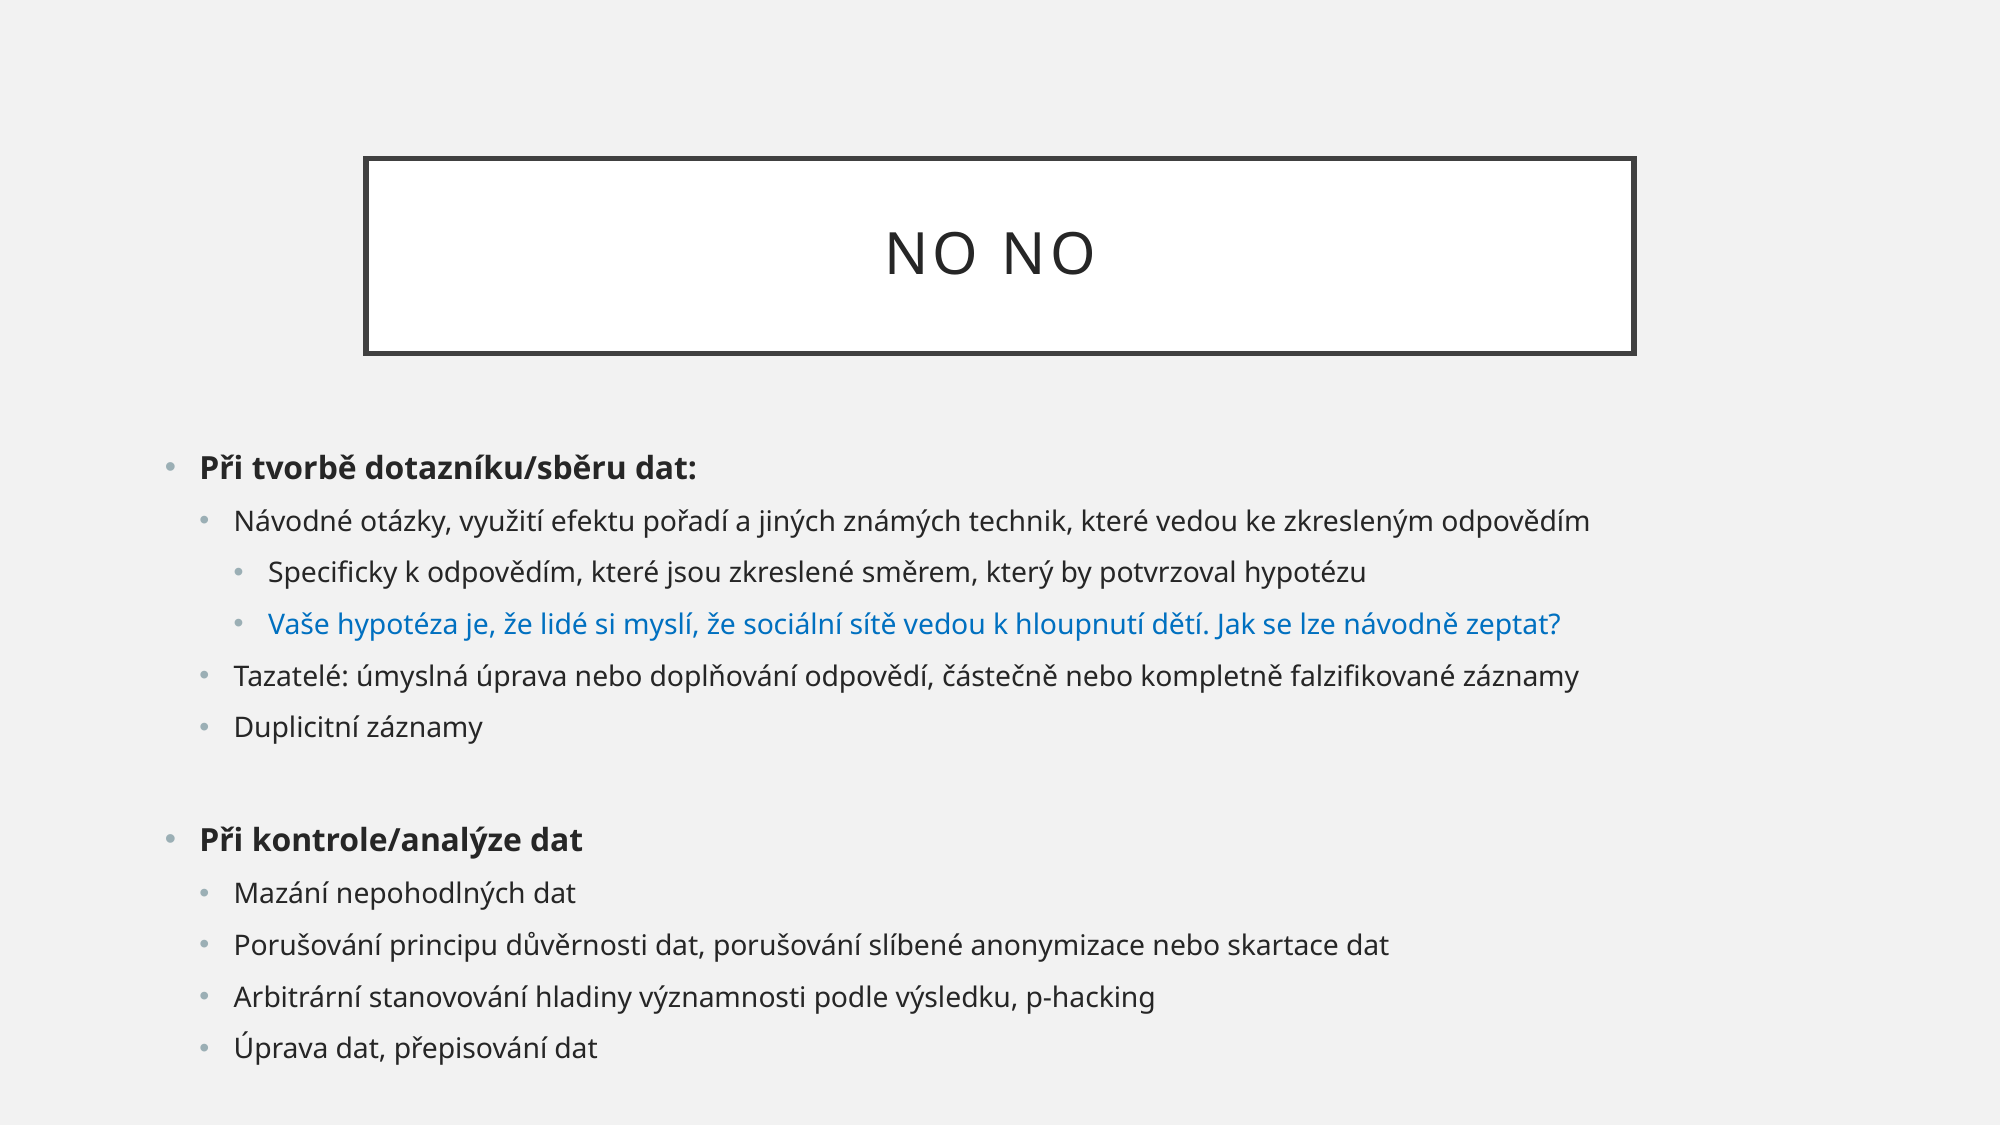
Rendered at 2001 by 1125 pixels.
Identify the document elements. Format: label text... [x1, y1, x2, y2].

list Při tvorbě dotazníku/sběru dat: Návodné otázky, využití efektu pořadí a jiných známých technik, které vedou ke zkresleným odpovědím Specificky k odpovědím, které jsou zkreslené směrem, který by potvrzoval hypotézu Vaše hypotéza je, že lidé si myslí, že sociální sítě vedou k hloupnutí dětí. Jak se lze návodně zeptat? Tazatelé: úmyslná úprava nebo doplňování odpovědí, částečně nebo kompletně falzifikované záznamy Duplicitní záznamy Při kontrole/analýze dat Mazání nepohodlných dat Porušování principu důvěrnosti dat, porušování slíbené anonymizace nebo skartace dat Arbitrární stanovování hladiny významnosti podle výsledku, p-hacking Úprava dat, přepisování dat [149, 388, 1850, 1077]
title No no [363, 156, 1637, 356]
